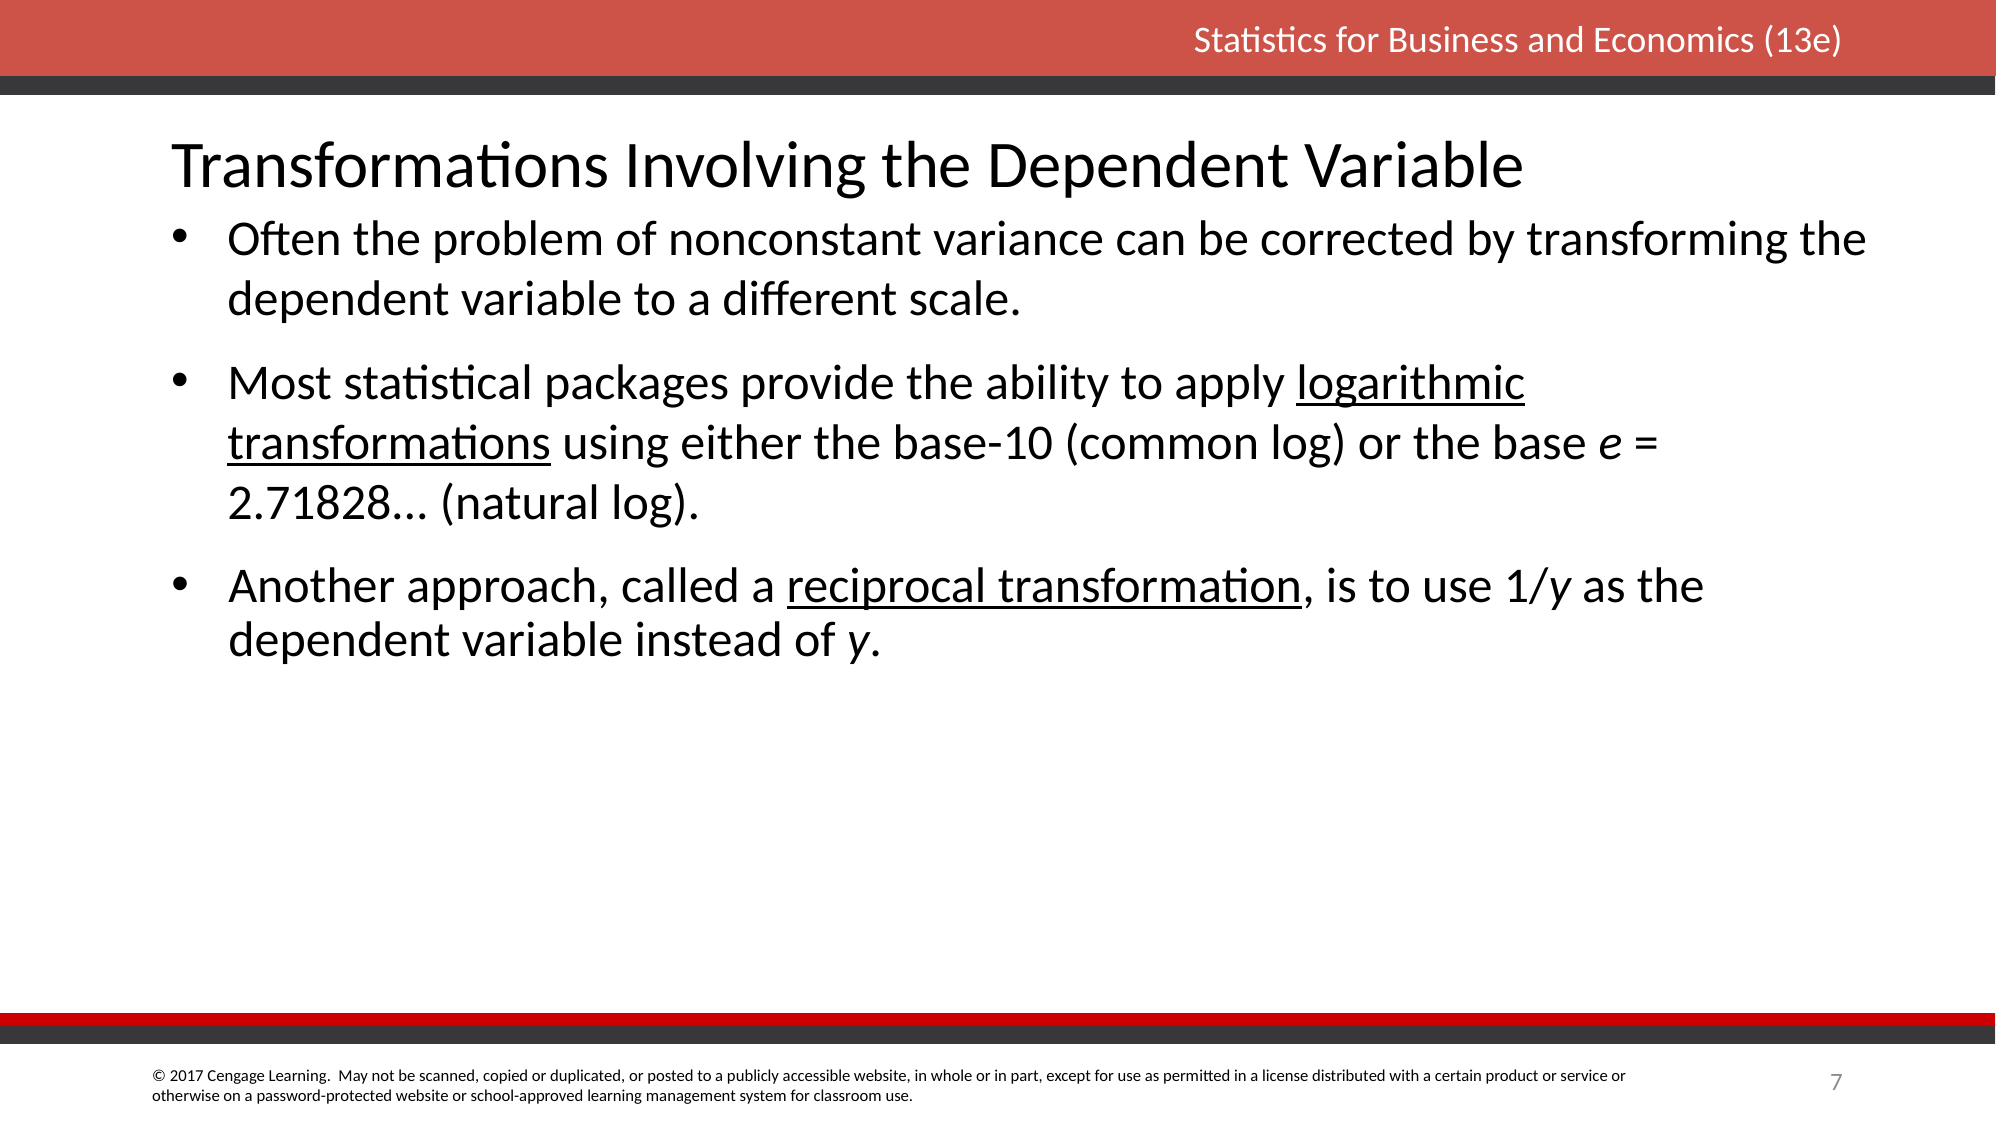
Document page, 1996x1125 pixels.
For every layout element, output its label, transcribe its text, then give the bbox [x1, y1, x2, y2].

picture [0, 1027, 1996, 1044]
list Another approach, called a reciprocal transformation, is to use 1/y as the dependent variable instead of y. [156, 557, 1852, 692]
text_box Often the problem of nonconstant variance can be corrected by transforming the dependent variable to a different scale. [156, 198, 1894, 346]
picture [0, 76, 1996, 95]
slide_number 7 [1755, 1057, 1858, 1103]
title Transformations Involving the Dependent Variable [156, 120, 1901, 211]
text_box Most statistical packages provide the ability to apply logarithmic transformations using either the base-10 (common log) or the base e = 2.71828... (natural log). [156, 342, 1852, 557]
